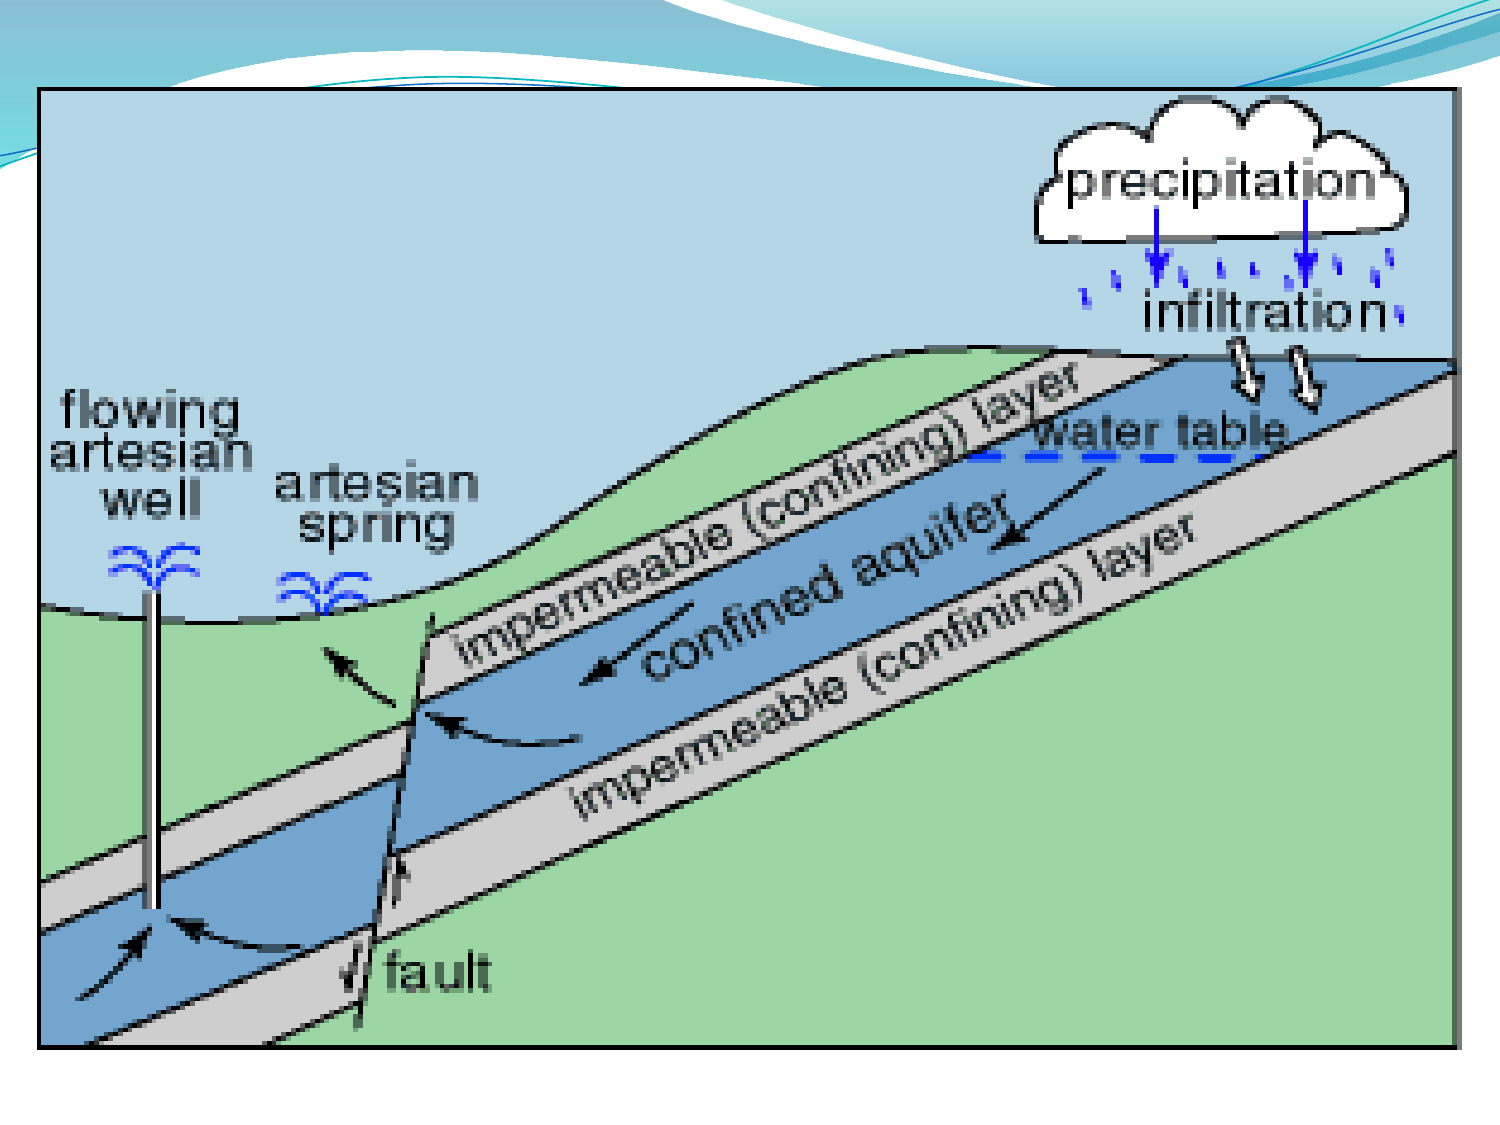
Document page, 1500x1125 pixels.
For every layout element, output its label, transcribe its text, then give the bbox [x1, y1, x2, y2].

title Artesian Spring [75, 50, 1425, 87]
picture [37, 87, 1462, 1051]
